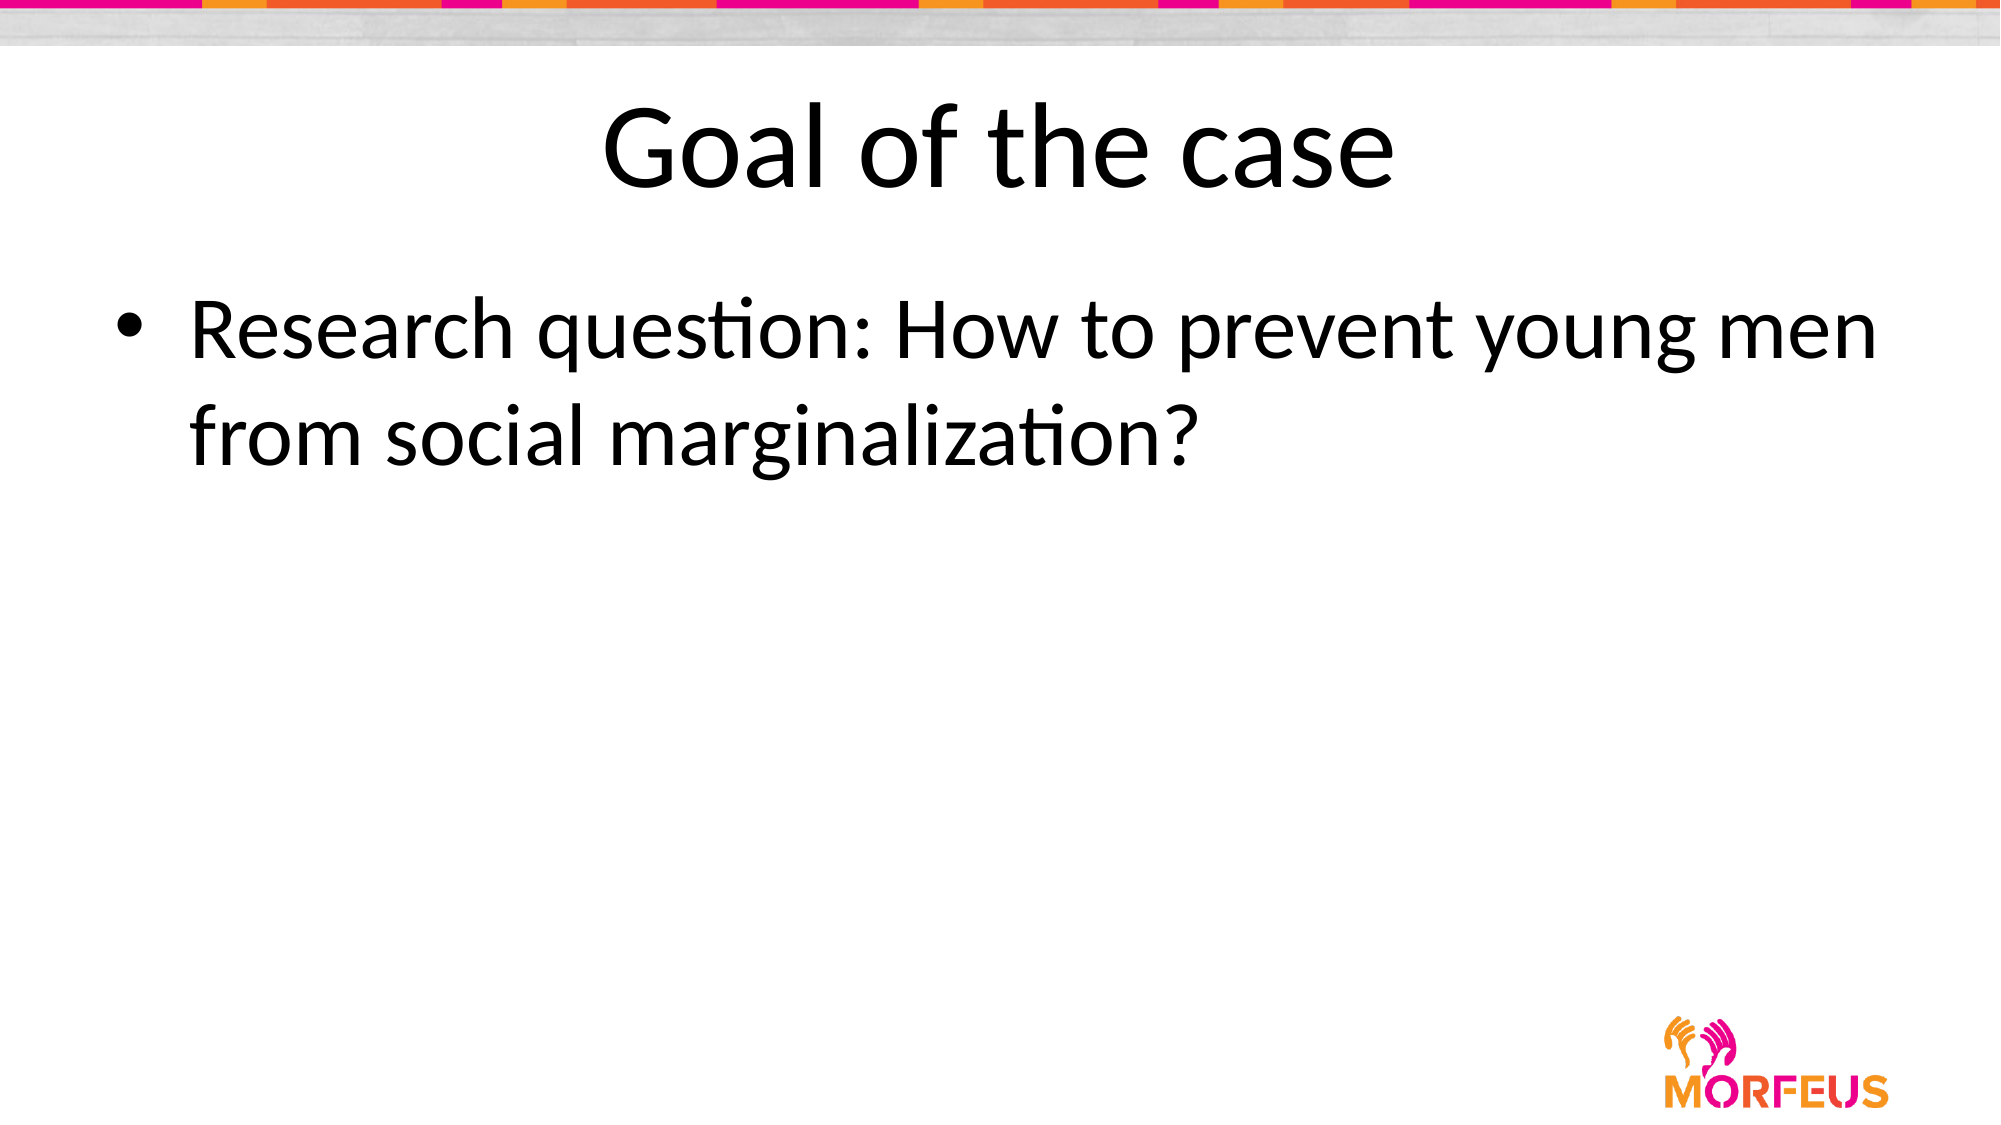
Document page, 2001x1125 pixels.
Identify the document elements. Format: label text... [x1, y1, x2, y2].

picture [0, 0, 2000, 46]
list Research question: How to prevent young men from social marginalization? [99, 262, 1900, 1005]
title Goal of the case [99, 45, 1900, 233]
picture [1653, 1006, 1900, 1118]
